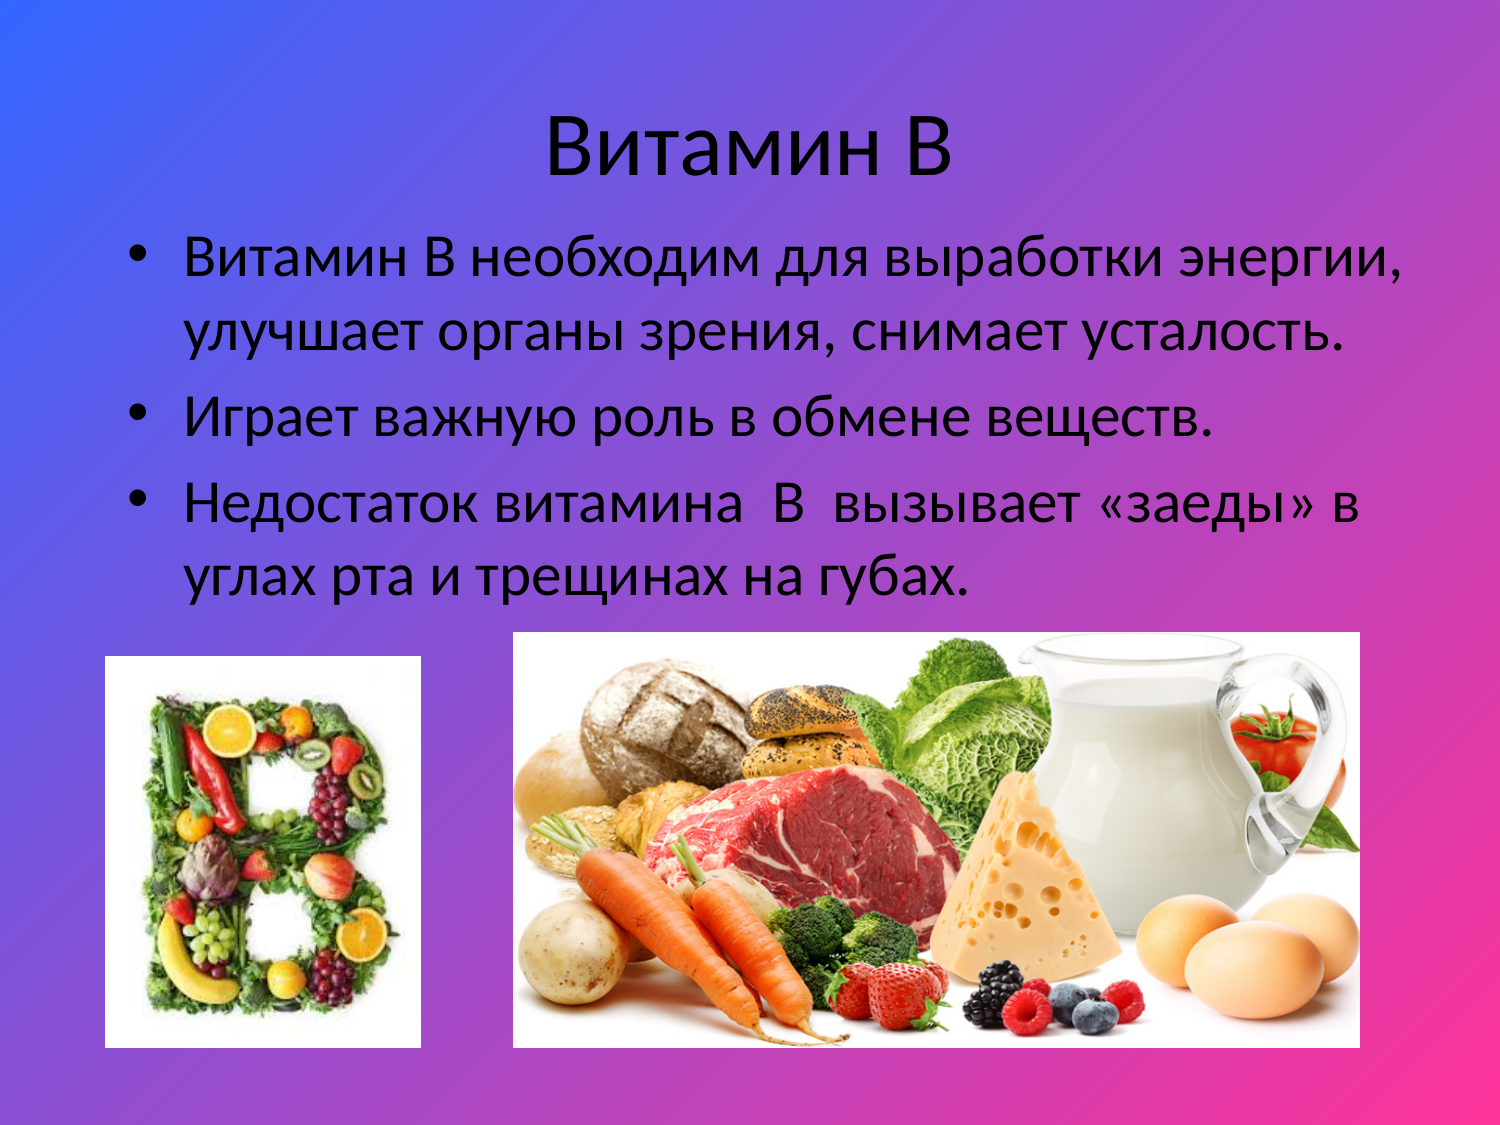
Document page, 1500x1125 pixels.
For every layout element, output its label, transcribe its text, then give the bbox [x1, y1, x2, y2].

title Витамин В [75, 45, 1425, 233]
picture [513, 631, 1360, 1048]
picture [104, 656, 421, 1048]
list Витамин В необходим для выработки энергии, улучшает органы зрения, снимает усталость. Играет важную роль в обмене веществ. Недостаток витамина В вызывает «заеды» в углах рта и трещинах на губах. [112, 208, 1425, 627]
